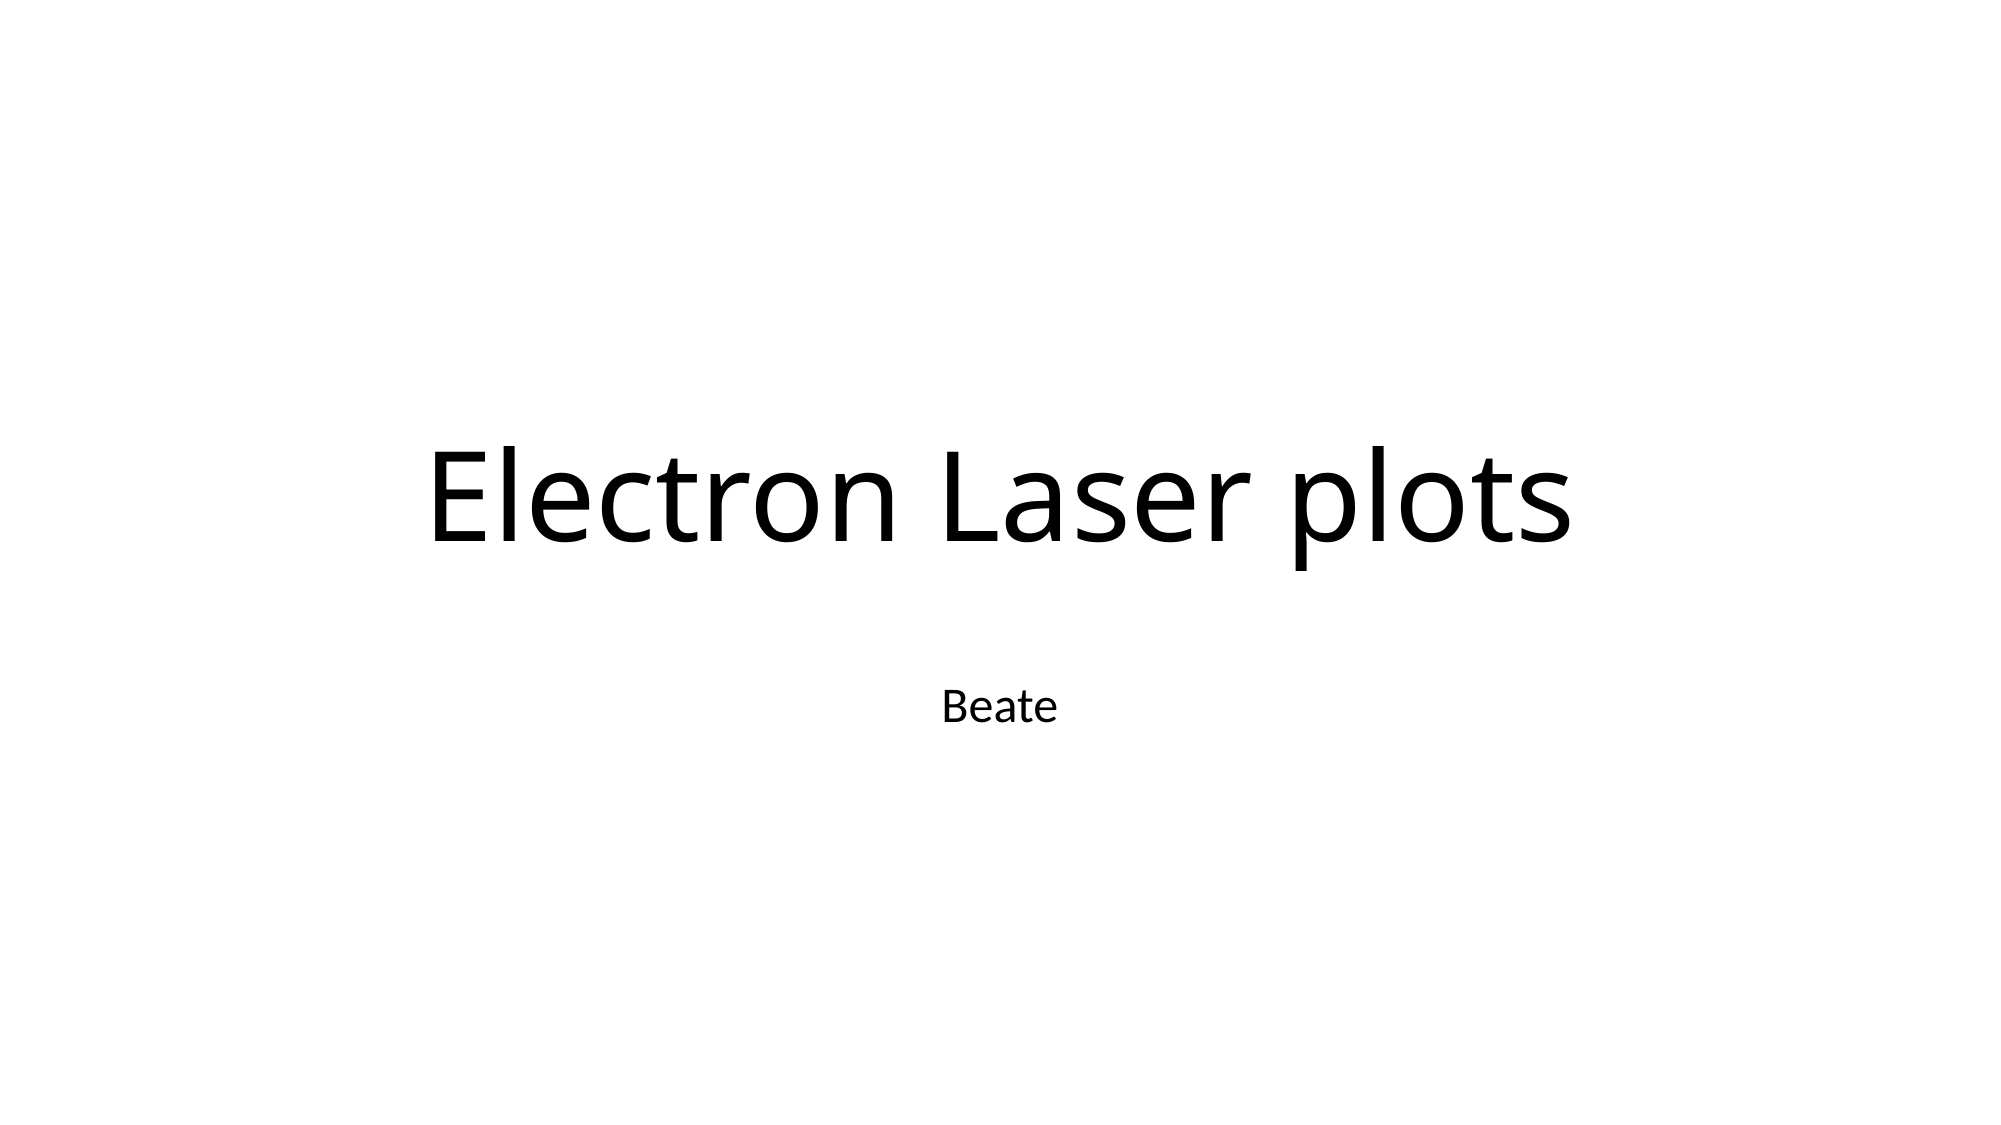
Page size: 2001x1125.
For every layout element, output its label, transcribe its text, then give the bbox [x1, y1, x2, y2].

subtitle Beate [249, 590, 1750, 863]
title Electron Laser plots [249, 184, 1750, 576]
